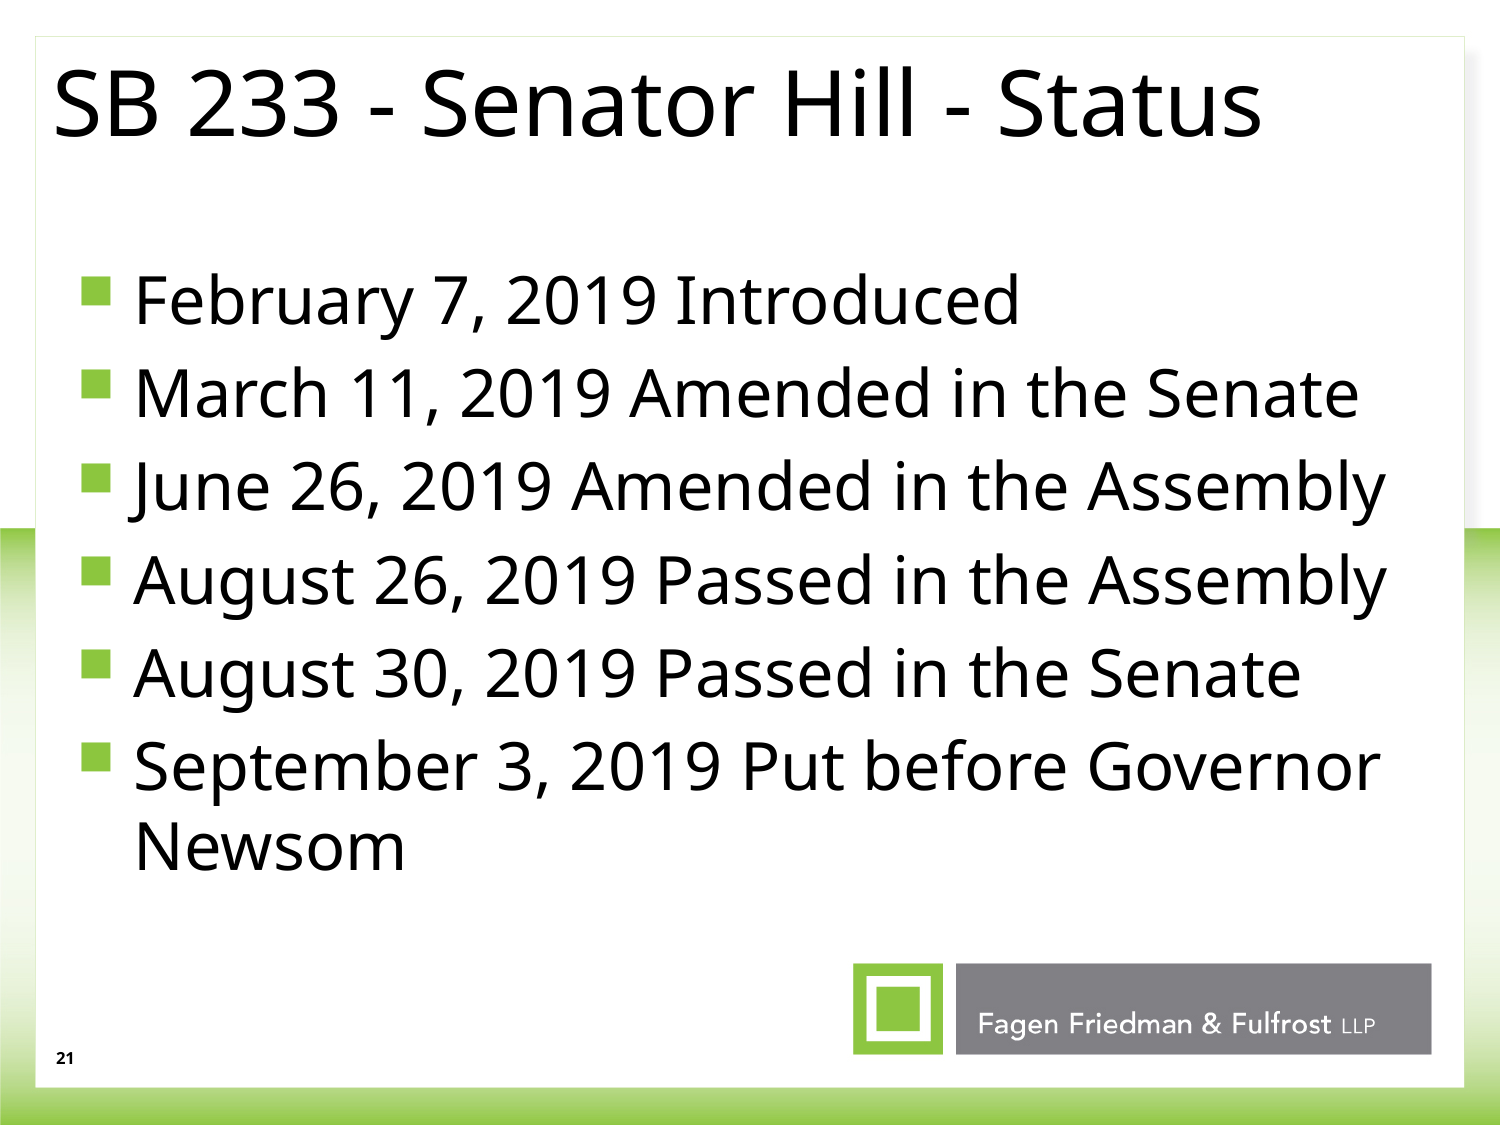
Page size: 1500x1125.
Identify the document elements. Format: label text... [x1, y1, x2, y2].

title SB 233 - Senator Hill - Status [37, 37, 1450, 213]
list February 7, 2019 Introduced March 11, 2019 Amended in the Senate June 26, 2019 Amended in the Assembly August 26, 2019 Passed in the Assembly August 30, 2019 Passed in the Senate September 3, 2019 Put before Governor Newsom [62, 249, 1438, 950]
picture [0, 0, 1500, 1125]
